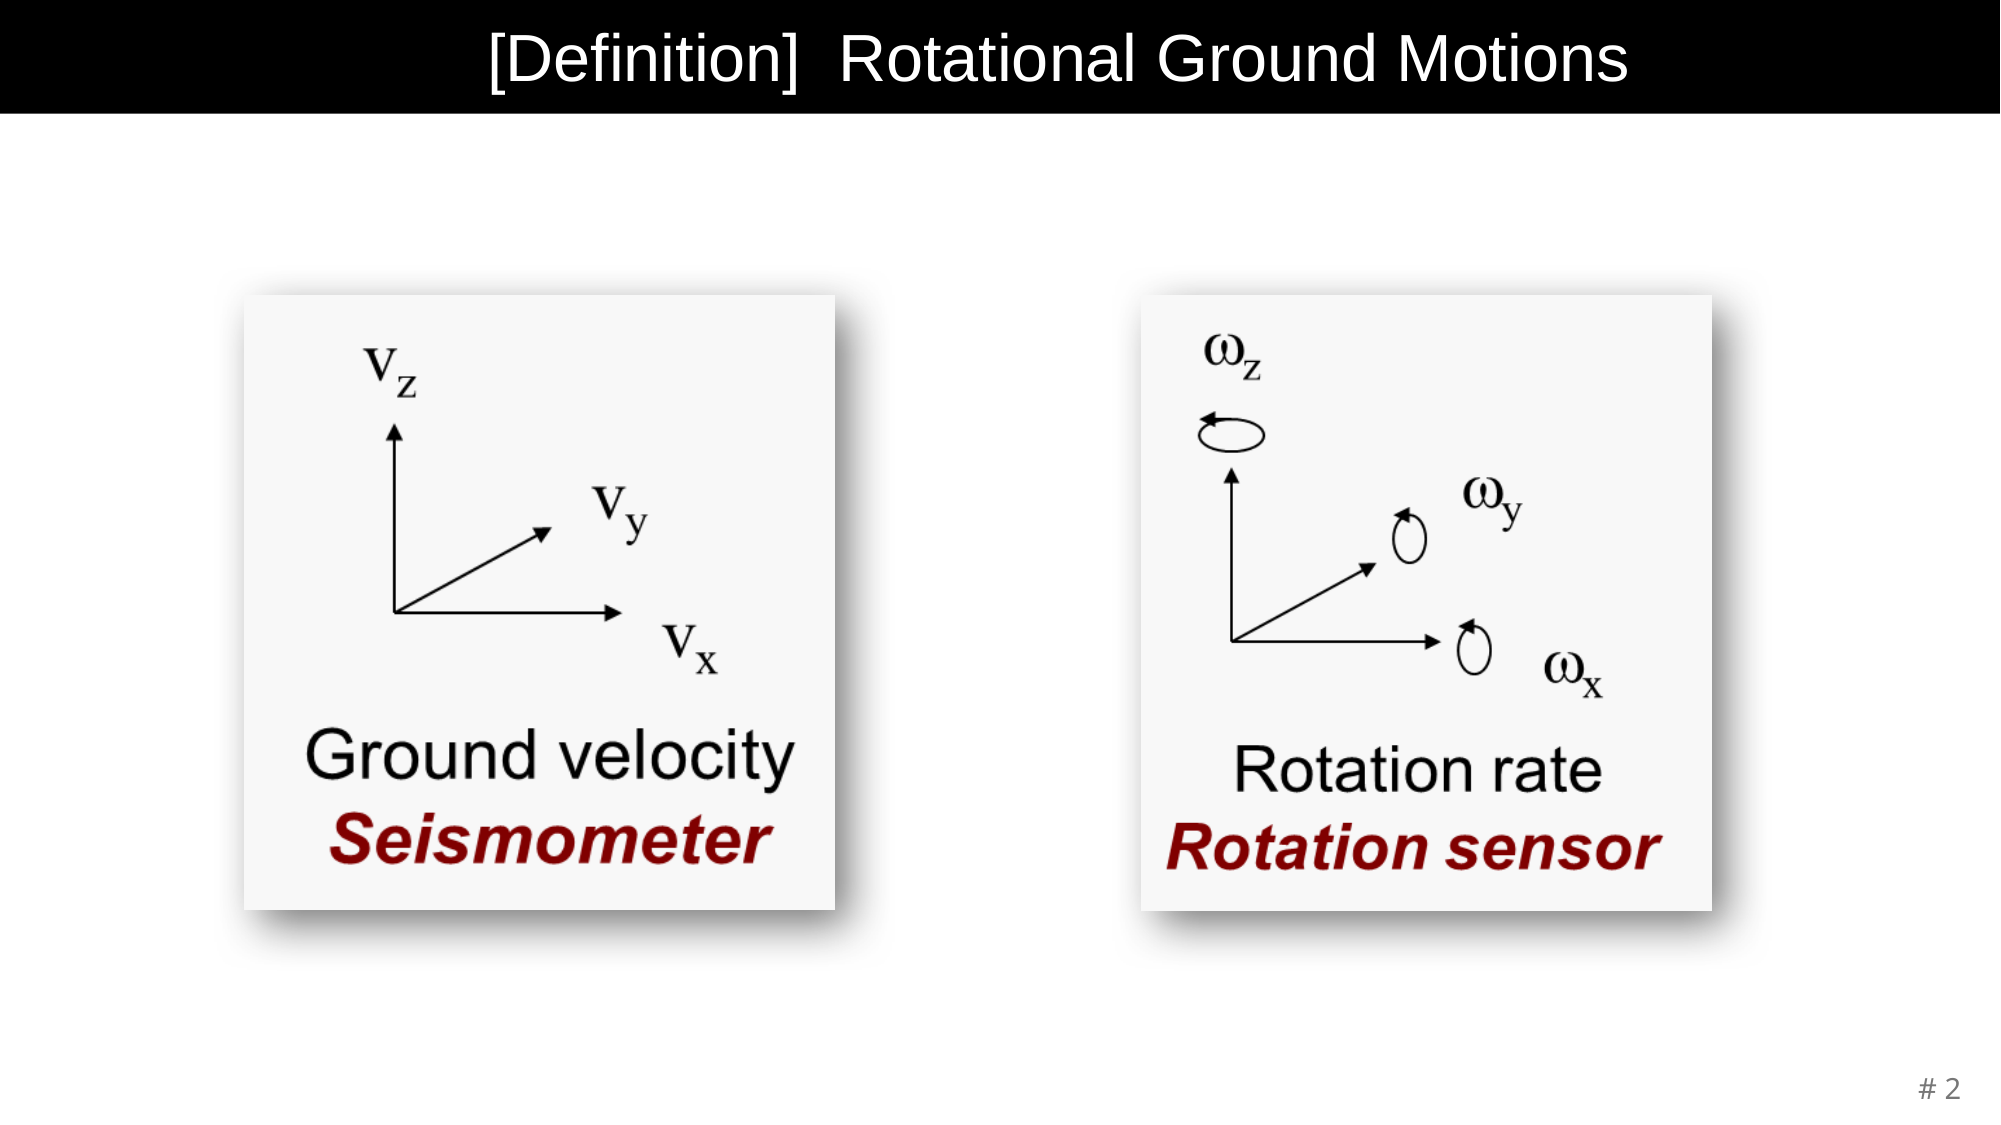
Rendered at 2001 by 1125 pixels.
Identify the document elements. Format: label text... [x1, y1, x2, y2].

slide_number # 2 [1803, 1062, 1977, 1115]
picture [1141, 295, 1712, 911]
picture [243, 295, 835, 910]
title [Definition] Rotational Ground Motions [388, 19, 1712, 90]
